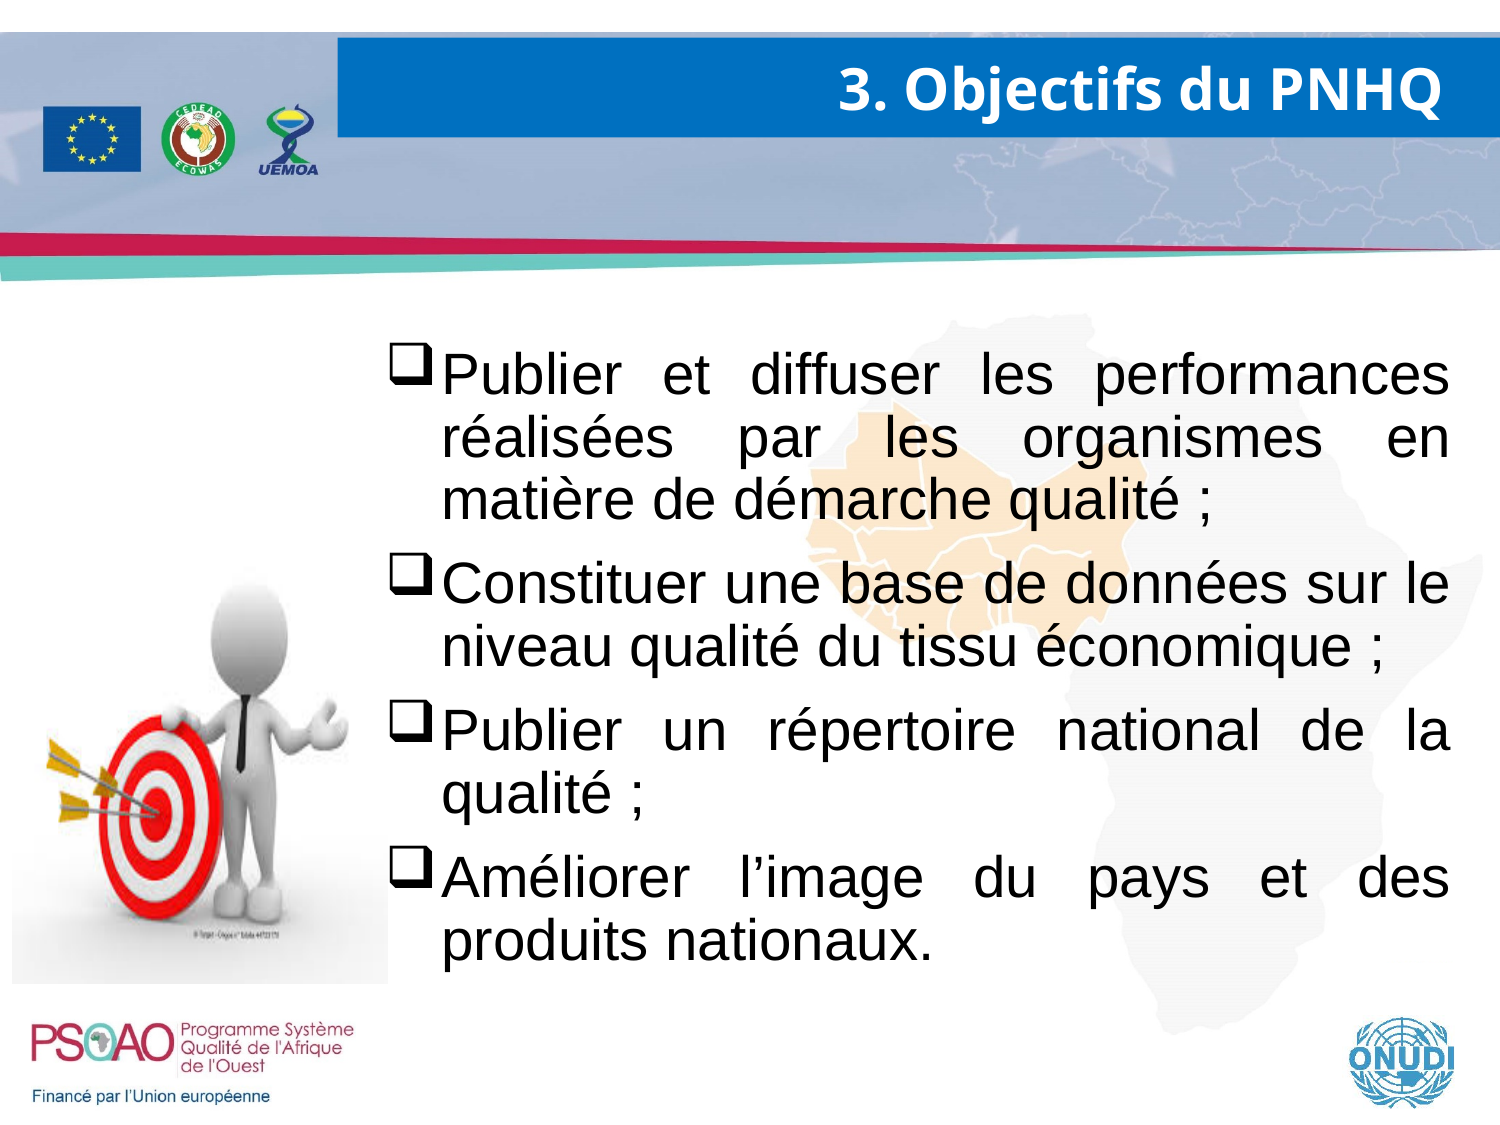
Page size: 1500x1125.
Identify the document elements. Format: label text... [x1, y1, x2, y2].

text_box Publier et diffuser les performances réalisées par les organismes en matière de démarche qualité ; Constituer une base de données sur le niveau qualité du tissu économique ; Publier un répertoire national de la qualité ; Améliorer l’image du pays et des produits nationaux. [370, 336, 1467, 981]
picture [0, 32, 1500, 1035]
picture [31, 997, 356, 1118]
text_box 3. Objectifs du PNHQ [337, 37, 1500, 138]
picture [553, 981, 1455, 1110]
